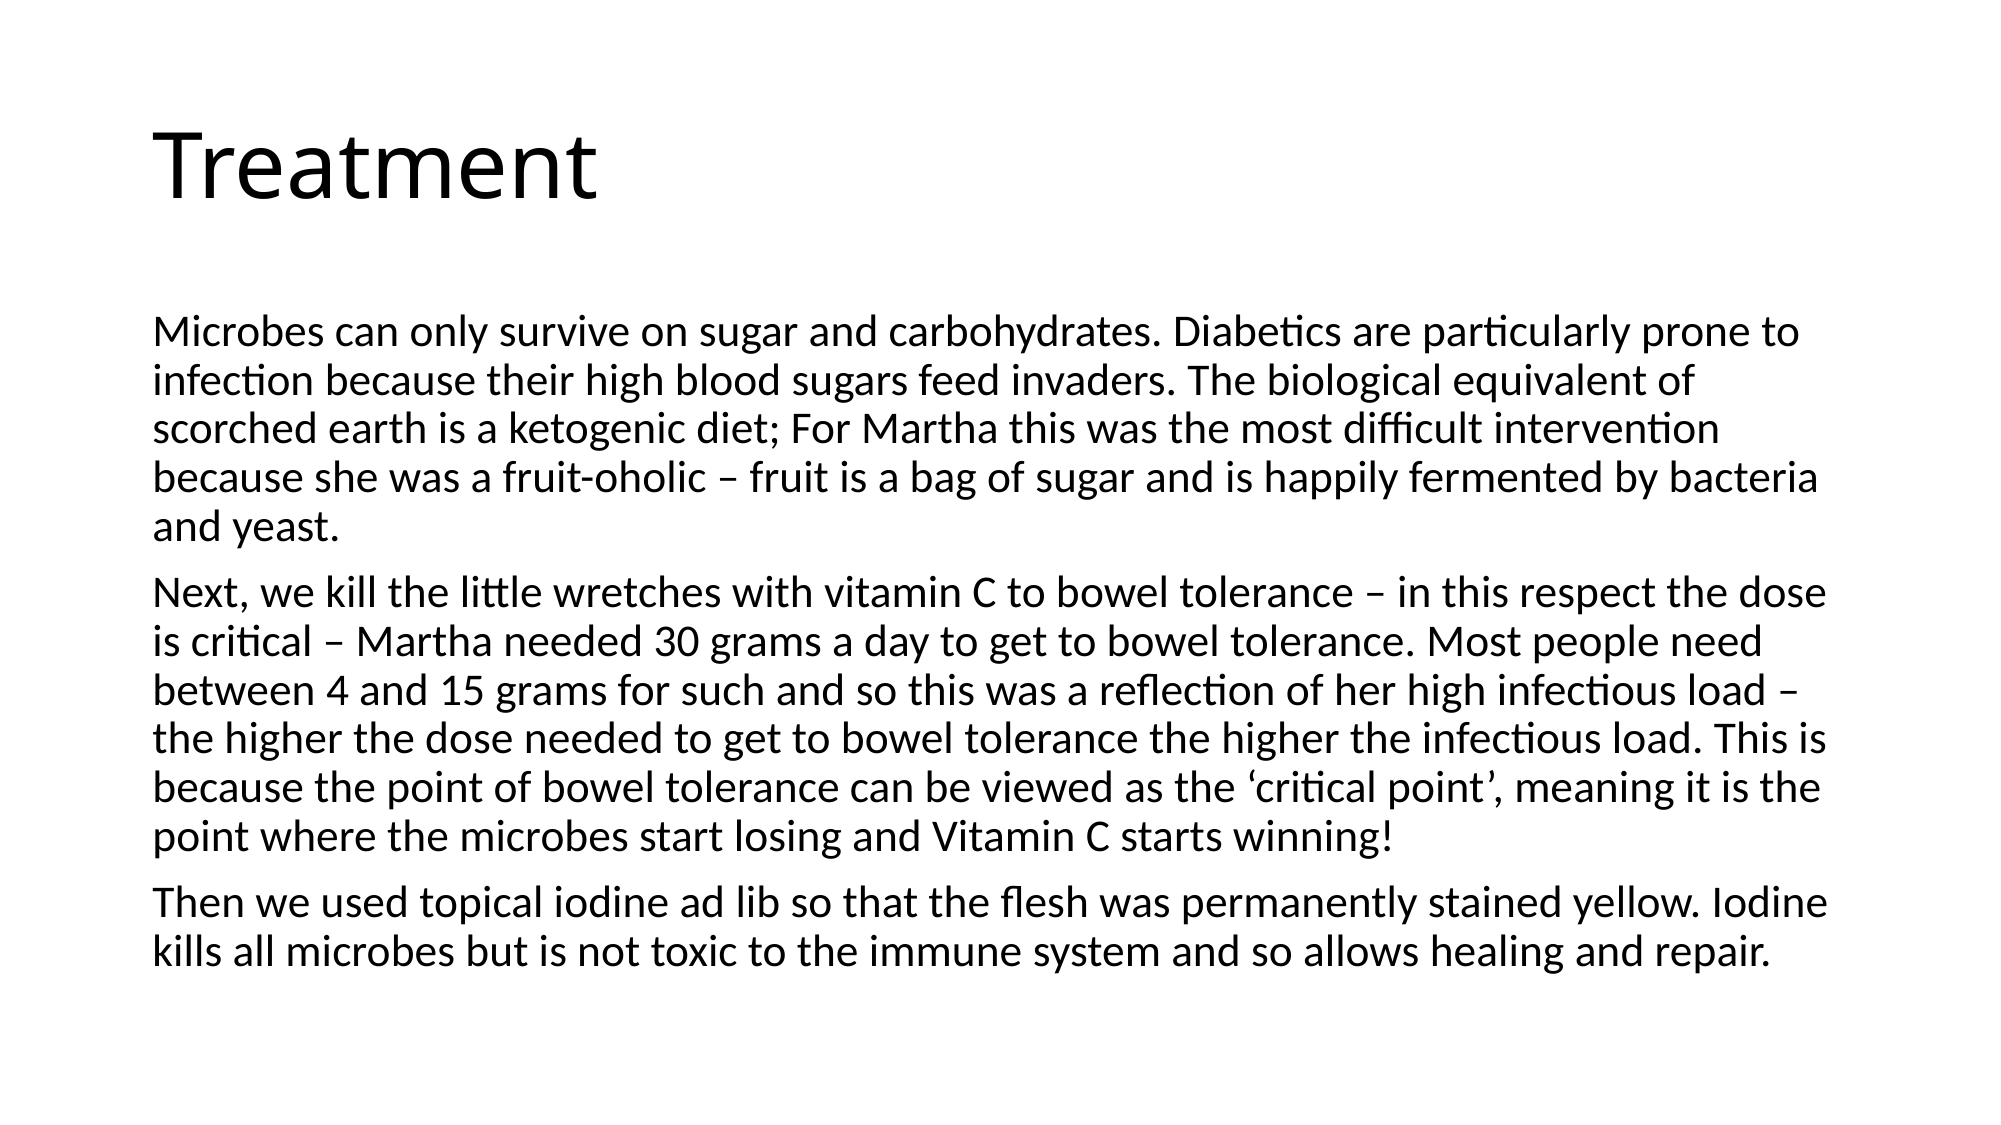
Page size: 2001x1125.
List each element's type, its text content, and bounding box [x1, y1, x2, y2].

title Treatment [137, 59, 1863, 278]
list Microbes can only survive on sugar and carbohydrates. Diabetics are particularly prone to infection because their high blood sugars feed invaders. The biological equivalent of scorched earth is a ketogenic diet; For Martha this was the most difficult intervention because she was a fruit-oholic – fruit is a bag of sugar and is happily fermented by bacteria and yeast. Next, we kill the little wretches with vitamin C to bowel tolerance – in this respect the dose is critical – Martha needed 30 grams a day to get to bowel tolerance. Most people need between 4 and 15 grams for such and so this was a reflection of her high infectious load – the higher the dose needed to get to bowel tolerance the higher the infectious load. This is because the point of bowel tolerance can be viewed as the ‘critical point’, meaning it is the point where the microbes start losing and Vitamin C starts winning! Then we used topical iodine ad lib so that the flesh was permanently stained yellow. Iodine kills all microbes but is not toxic to the immune system and so allows healing and repair. [137, 299, 1863, 1014]
